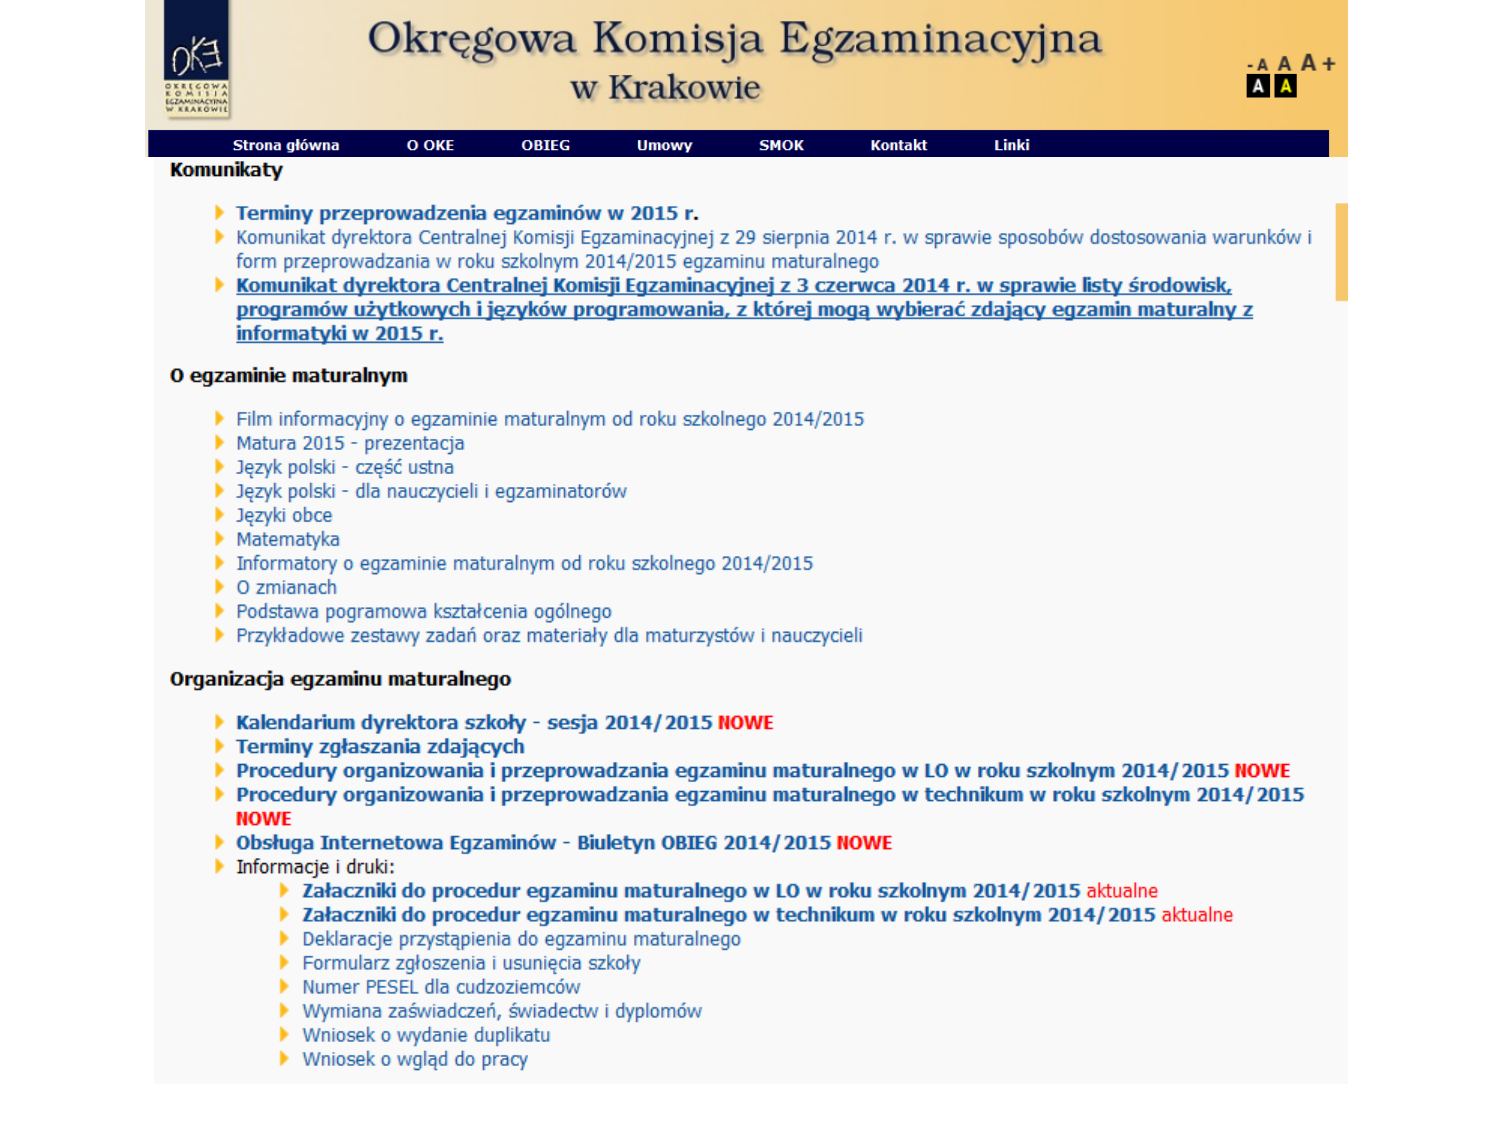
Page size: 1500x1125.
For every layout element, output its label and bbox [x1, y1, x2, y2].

picture [144, 0, 1348, 157]
list [154, 157, 1348, 1084]
